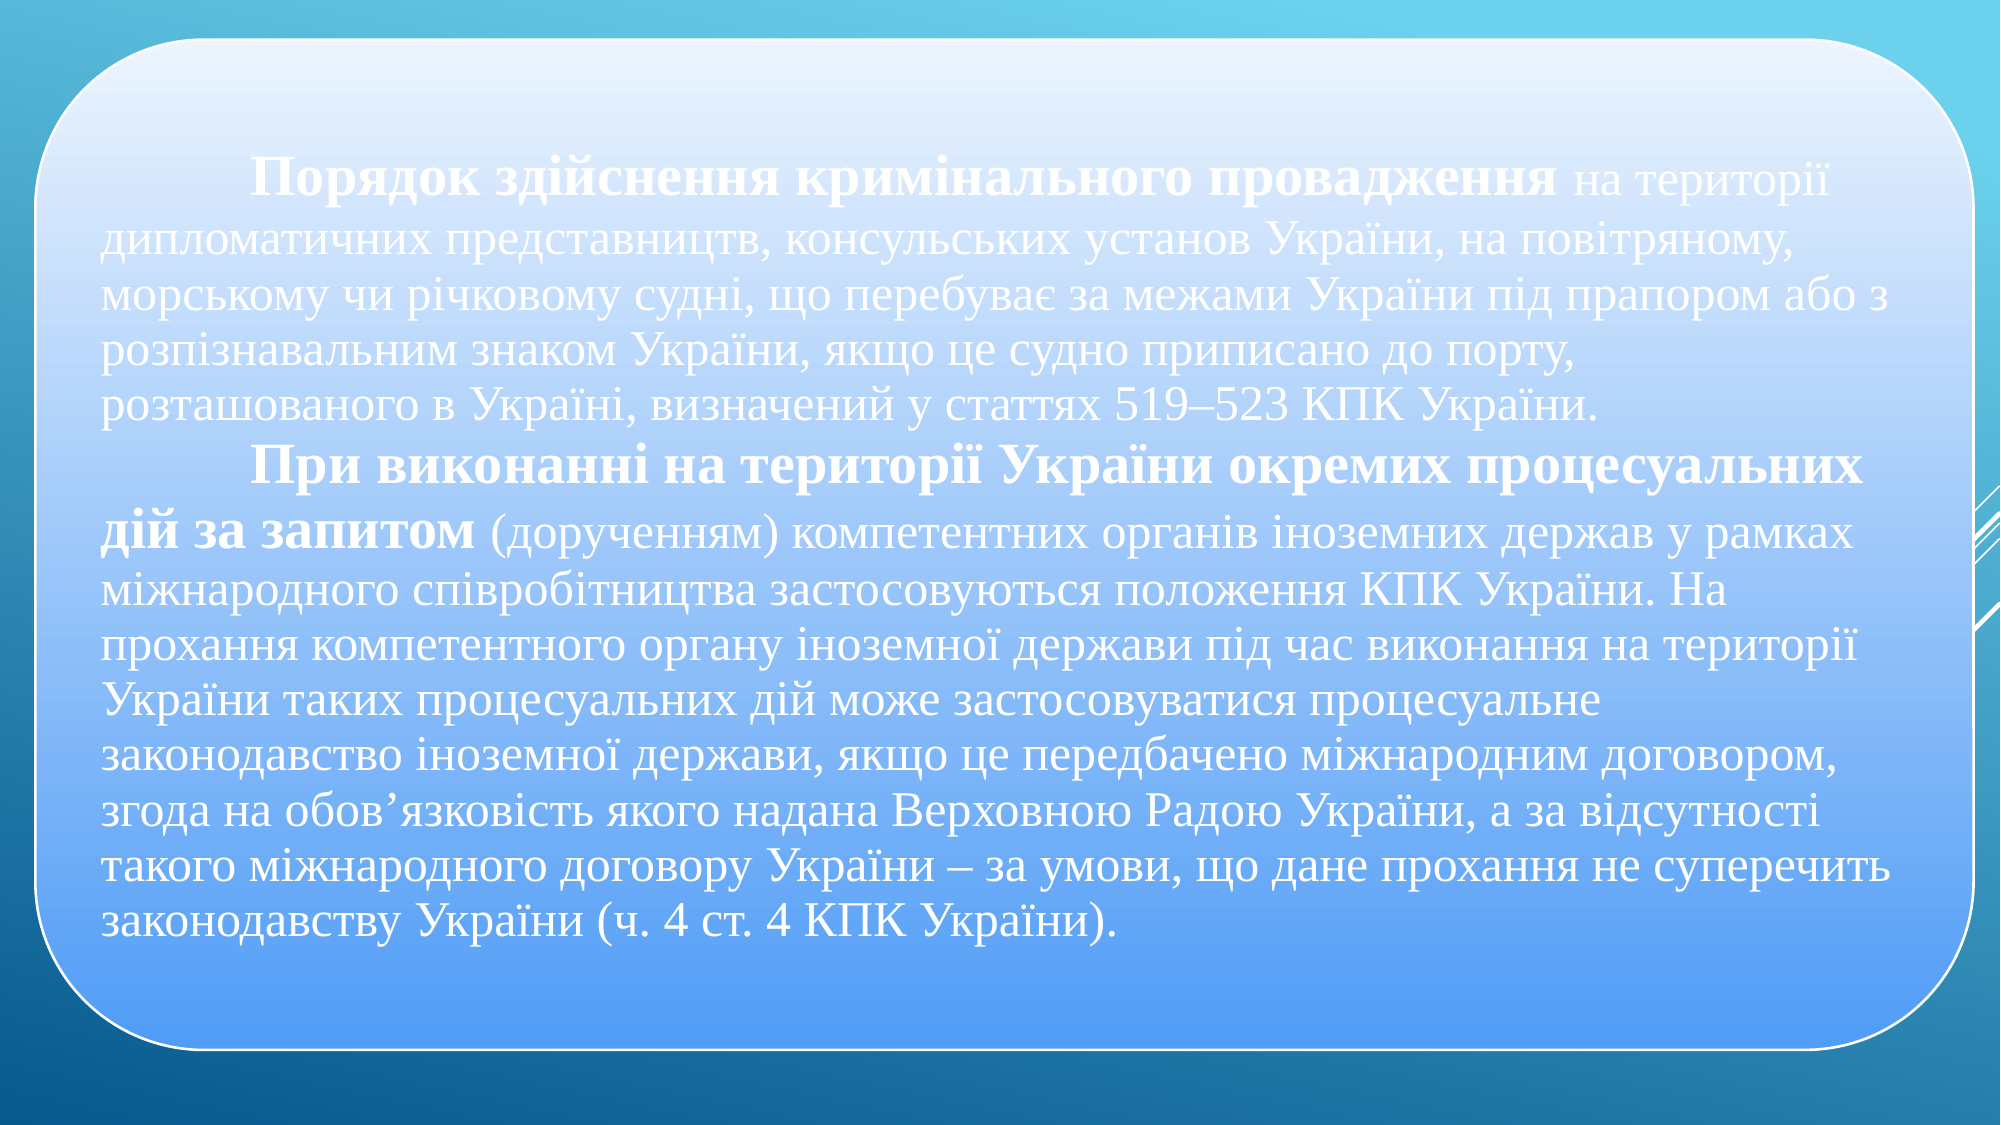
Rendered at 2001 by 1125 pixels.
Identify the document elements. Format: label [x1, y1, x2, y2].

list [35, 39, 1974, 1051]
